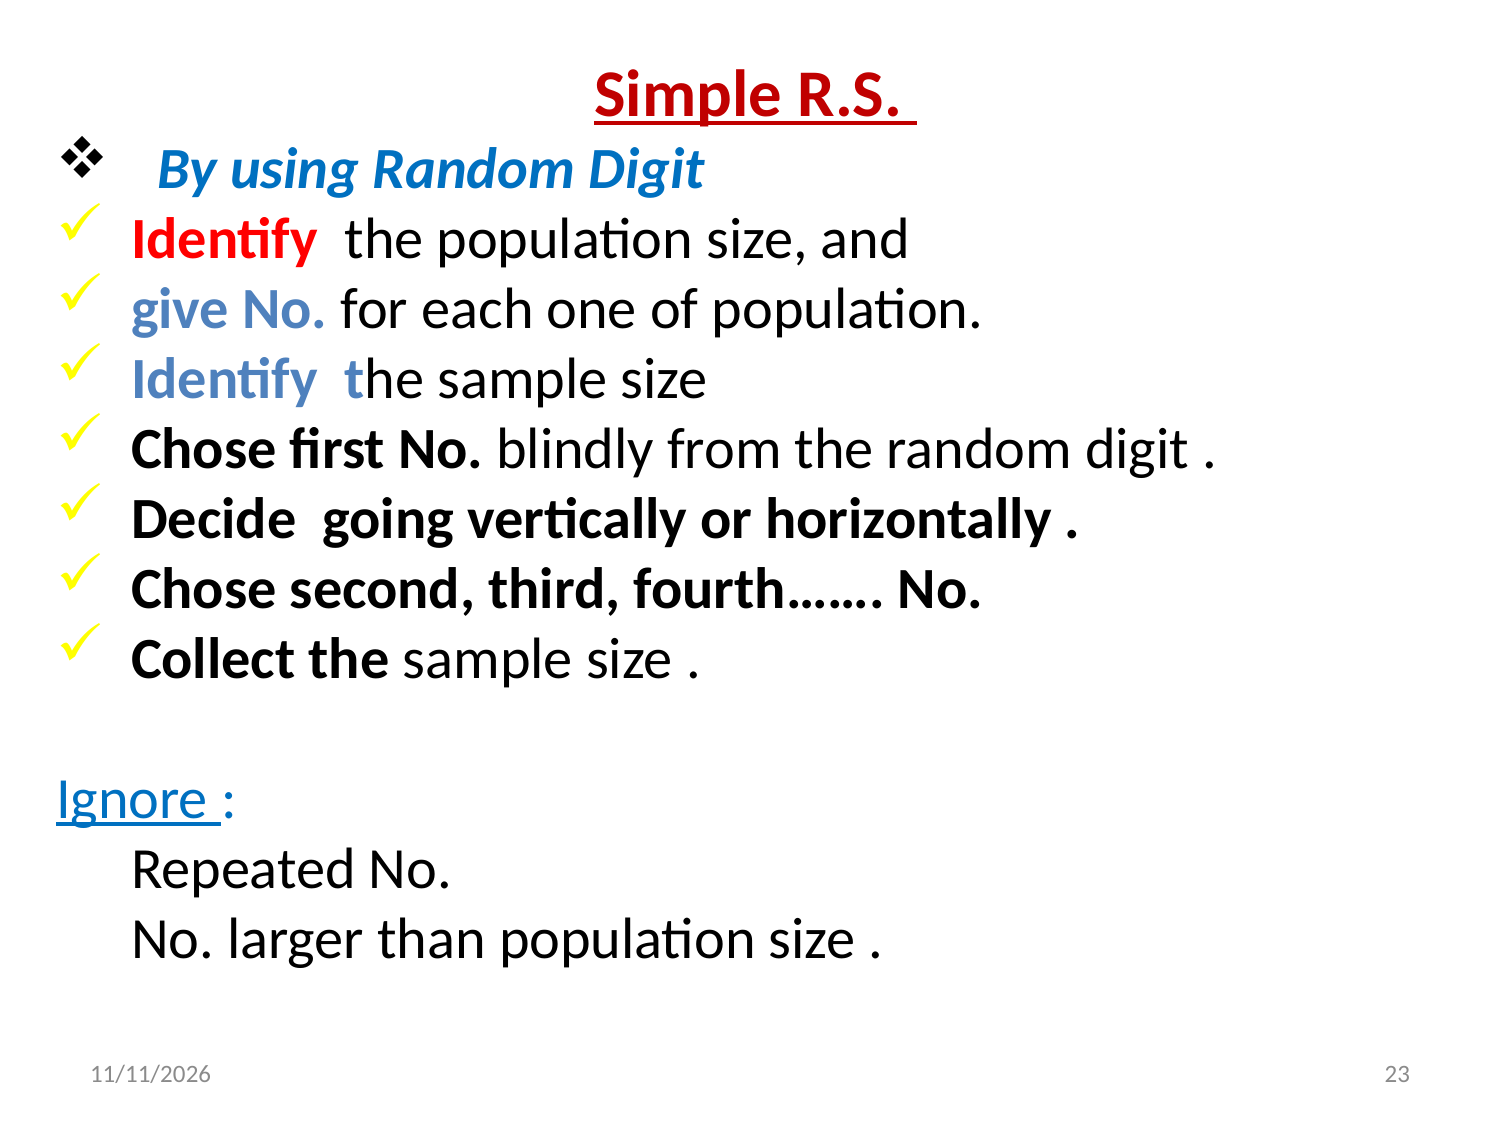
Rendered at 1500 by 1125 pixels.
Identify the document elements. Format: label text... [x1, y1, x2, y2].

slide_number 23 [1074, 1042, 1425, 1103]
text_box Simple R.S. By using Random Digit Identify the population size, and give No. for each one of population. Identify the sample size Chose first No. blindly from the random digit . Decide going vertically or horizontally . Chose second, third, fourth……. No. Collect the sample size . Ignore : Repeated No. No. larger than population size . [41, 42, 1471, 978]
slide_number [75, 1042, 425, 1103]
